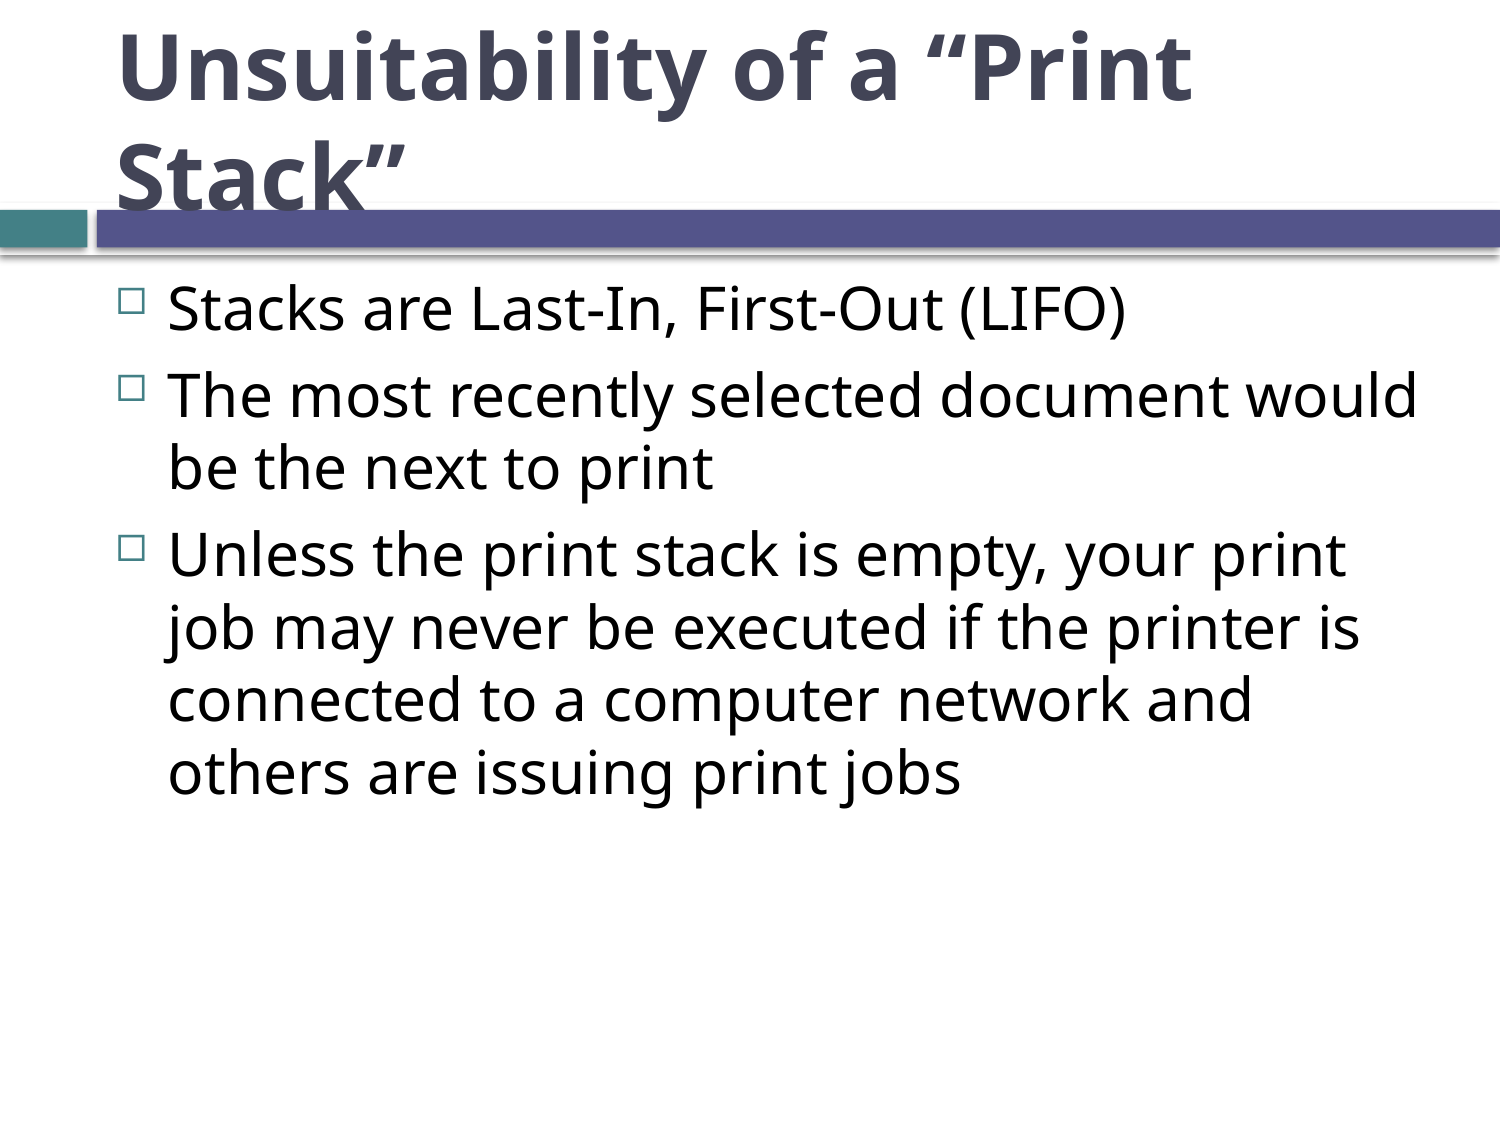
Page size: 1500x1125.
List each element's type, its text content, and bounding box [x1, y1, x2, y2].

title Unsuitability of a “Print Stack” [100, 37, 1439, 201]
list Stacks are Last-In, First-Out (LIFO) The most recently selected document would be the next to print Unless the print stack is empty, your print job may never be executed if the printer is connected to a computer network and others are issuing print jobs [100, 262, 1439, 1088]
